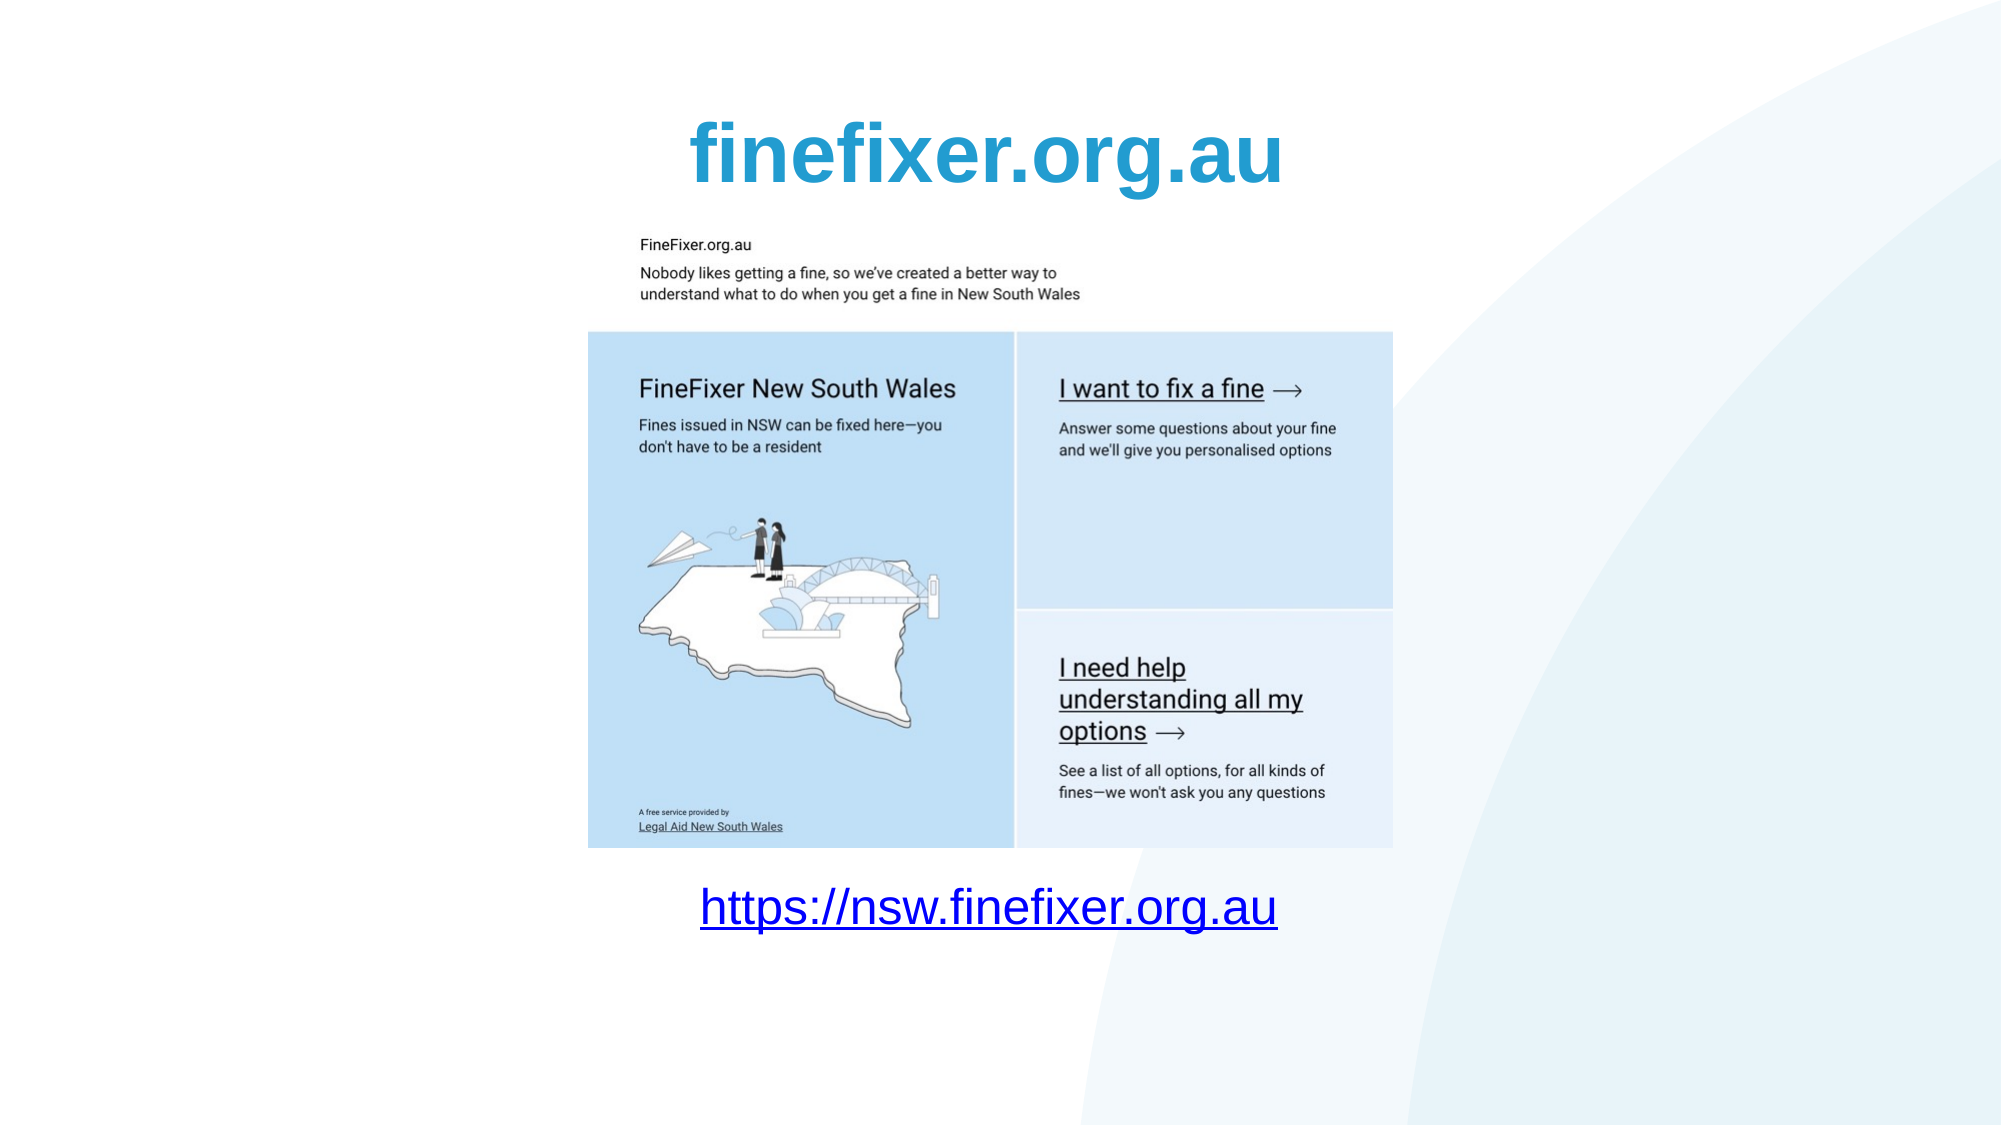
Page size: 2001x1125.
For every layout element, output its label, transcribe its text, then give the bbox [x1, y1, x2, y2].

list https://nsw.finefixer.org.au [170, 286, 1808, 1009]
title finefixer.org.au [51, 102, 1924, 288]
picture [588, 223, 1393, 849]
